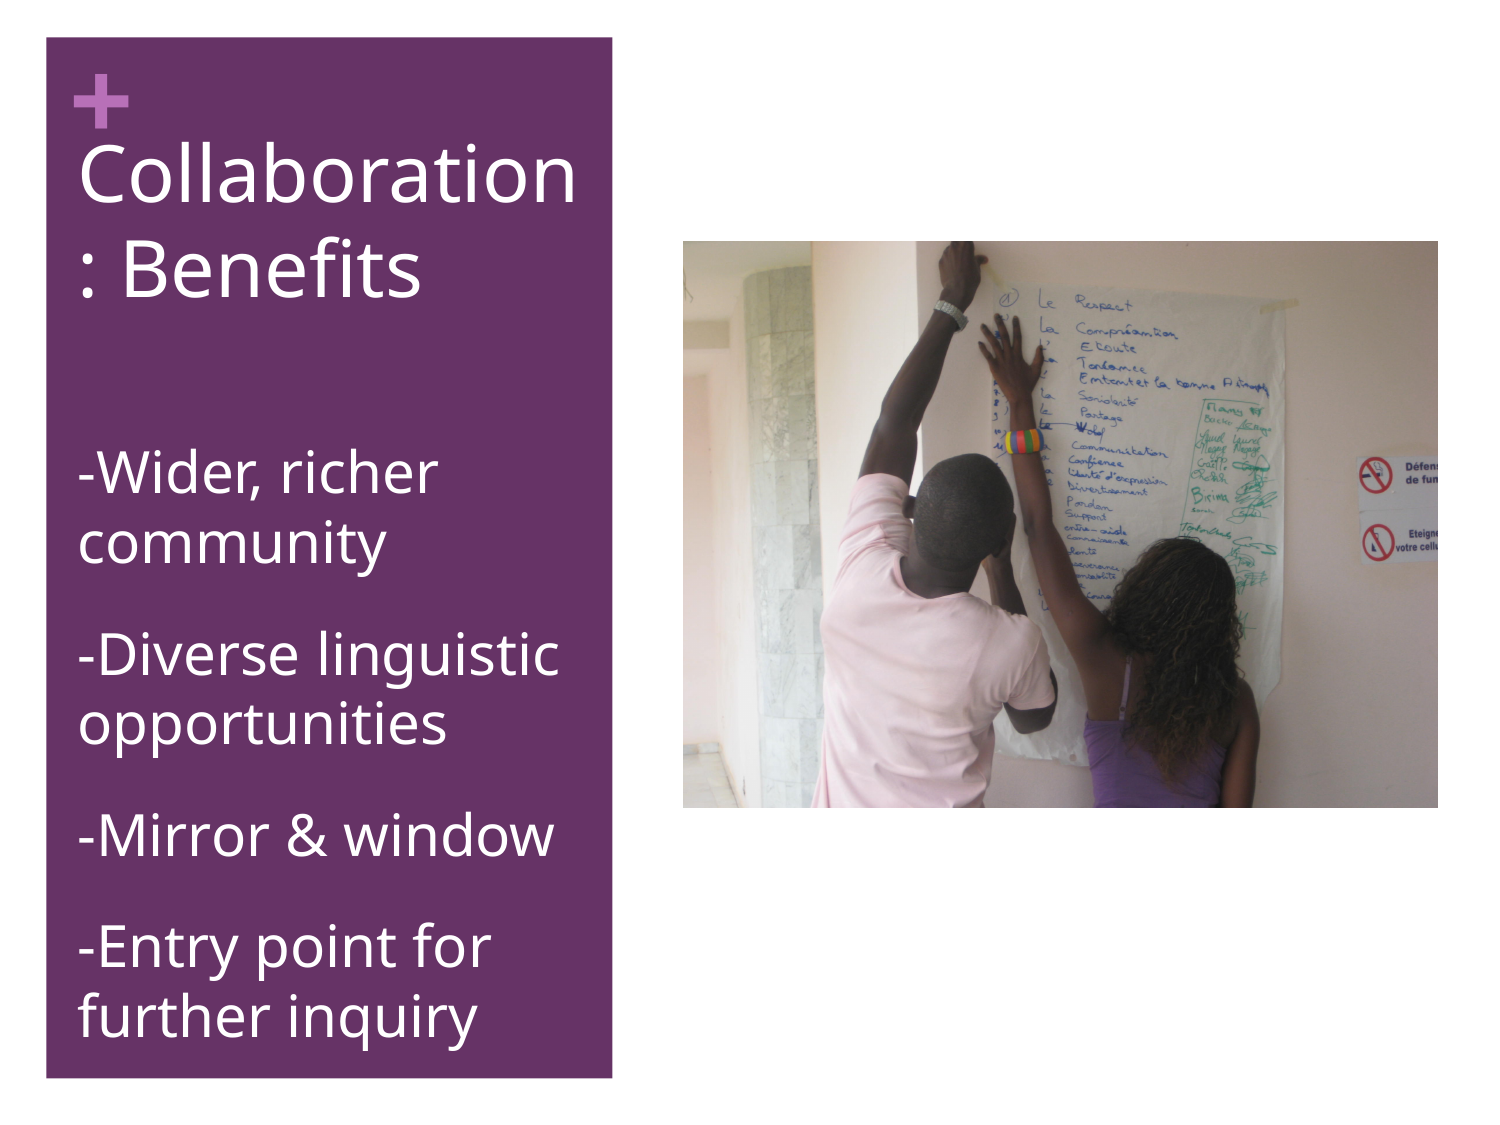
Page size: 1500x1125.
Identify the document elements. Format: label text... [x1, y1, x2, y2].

title Collaboration: Benefits [62, 130, 597, 321]
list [683, 44, 1439, 1006]
list -Wider, richer community -Diverse linguistic opportunities -Mirror & window -Entry point for further inquiry [62, 427, 684, 1125]
